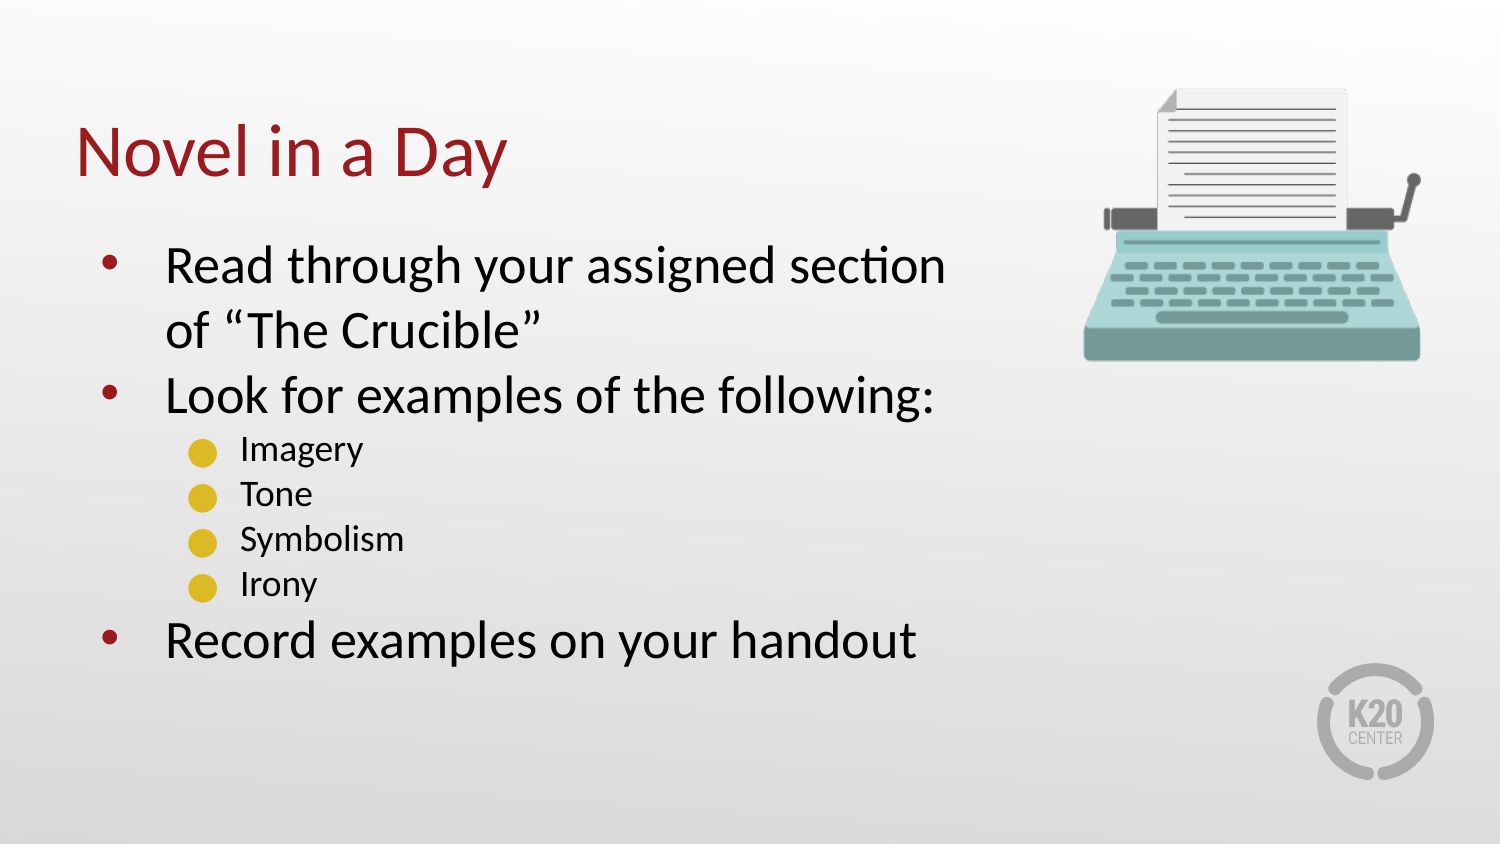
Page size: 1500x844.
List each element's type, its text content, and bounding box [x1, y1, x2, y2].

picture [1300, 646, 1451, 797]
title Novel in a Day [75, 50, 1074, 191]
list Read through your assigned section of “The Crucible” Look for examples of the following: Imagery Tone Symbolism Irony Record examples on your handout [75, 214, 1017, 808]
picture [1076, 50, 1438, 411]
